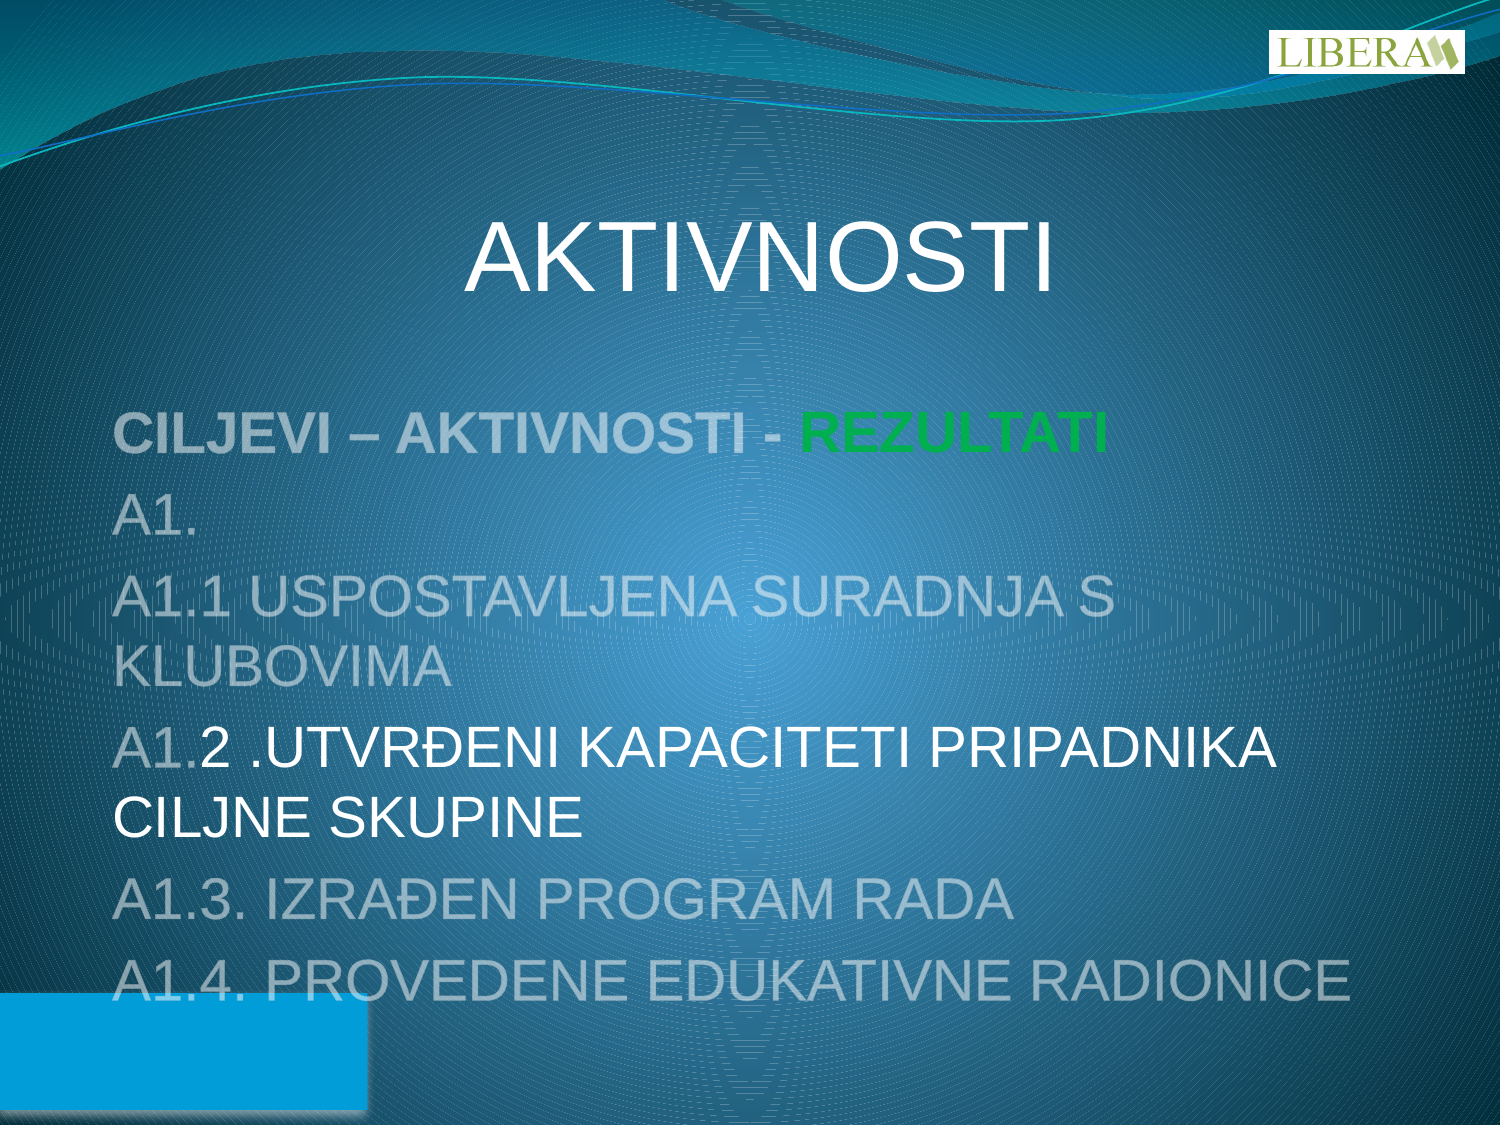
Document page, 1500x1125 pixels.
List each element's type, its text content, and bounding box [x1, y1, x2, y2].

text_box [64, 464, 1424, 864]
text_box [112, 326, 1412, 831]
subtitle CILJEVI – AKTIVNOSTI - REZULTATI A1. A1.1 USPOSTAVLJENA SURADNJA S KLUBOVIMA A1.2 .UTVRĐENI KAPACITETI PRIPADNIKA CILJNE SKUPINE A1.3. IZRAĐEN PROGRAM RADA A1.4. PROVEDENE EDUKATIVNE RADIONICE [112, 338, 1471, 1024]
title AKTIVNOSTI [112, 160, 1388, 315]
